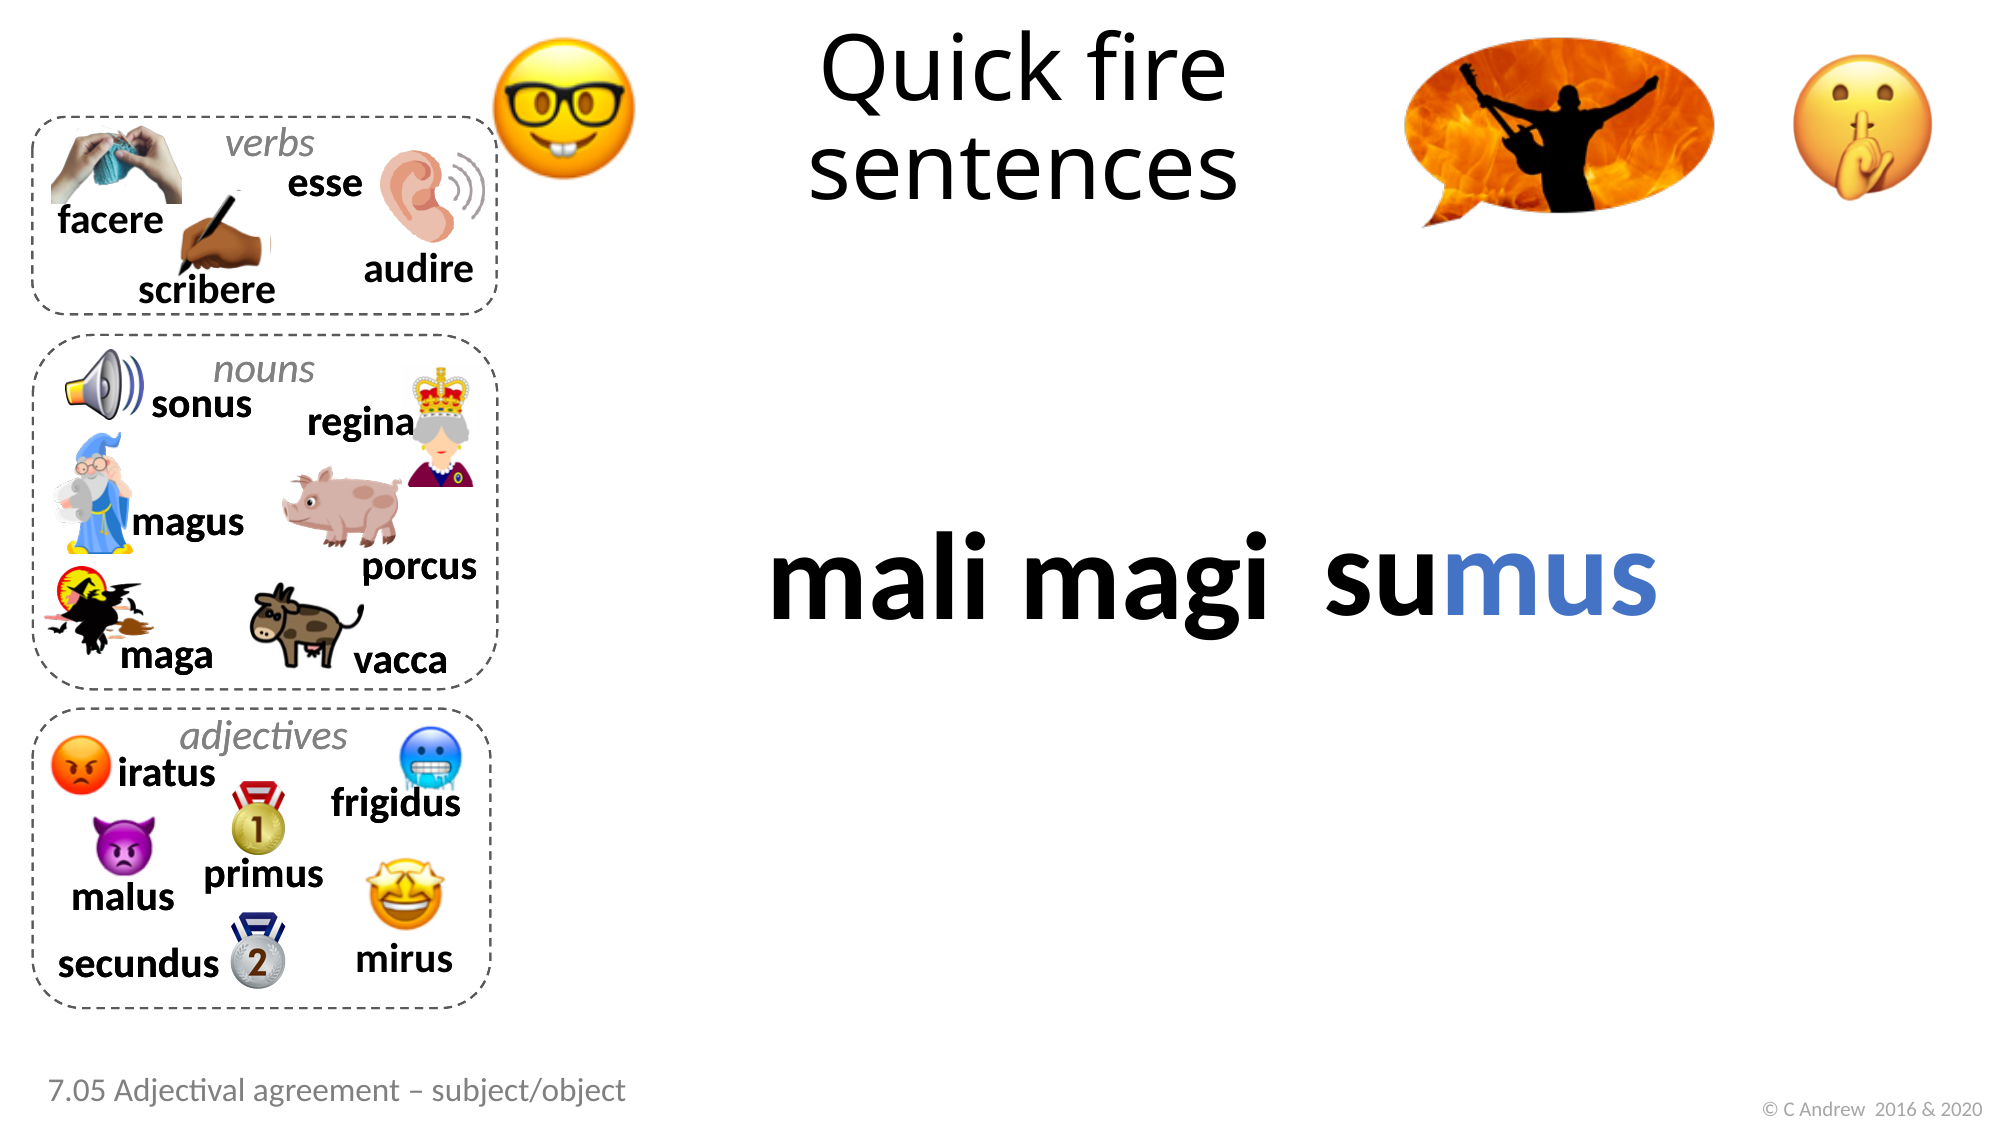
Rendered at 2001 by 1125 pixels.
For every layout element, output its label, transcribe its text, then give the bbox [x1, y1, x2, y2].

text_box mali magi [751, 486, 1546, 652]
picture [1393, 26, 1731, 239]
picture [1763, 36, 1956, 217]
text_box sumus [1308, 482, 1709, 648]
picture [474, 19, 640, 197]
title Quick fire sentences [640, 60, 1393, 181]
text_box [32, 107, 498, 1008]
text_box 7.05 Adjectival agreement – subject/object [32, 1065, 976, 1125]
